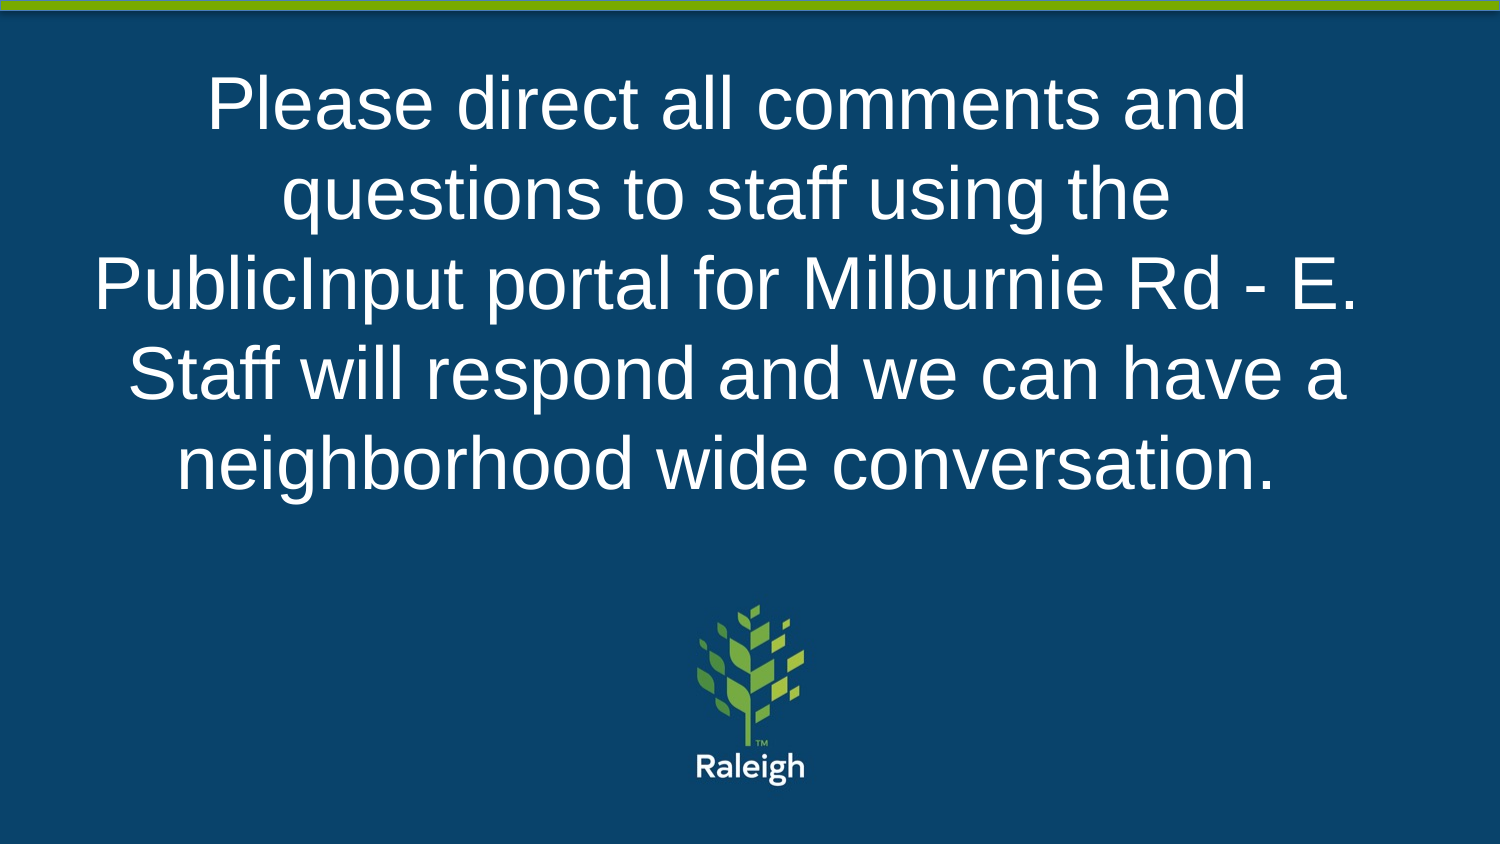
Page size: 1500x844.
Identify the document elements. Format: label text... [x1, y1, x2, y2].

list Please direct all comments and questions to staff using the PublicInput portal for Milburnie Rd - E. Staff will respond and we can have a neighborhood wide conversation. [78, 47, 1376, 186]
picture [0, 11, 1500, 844]
